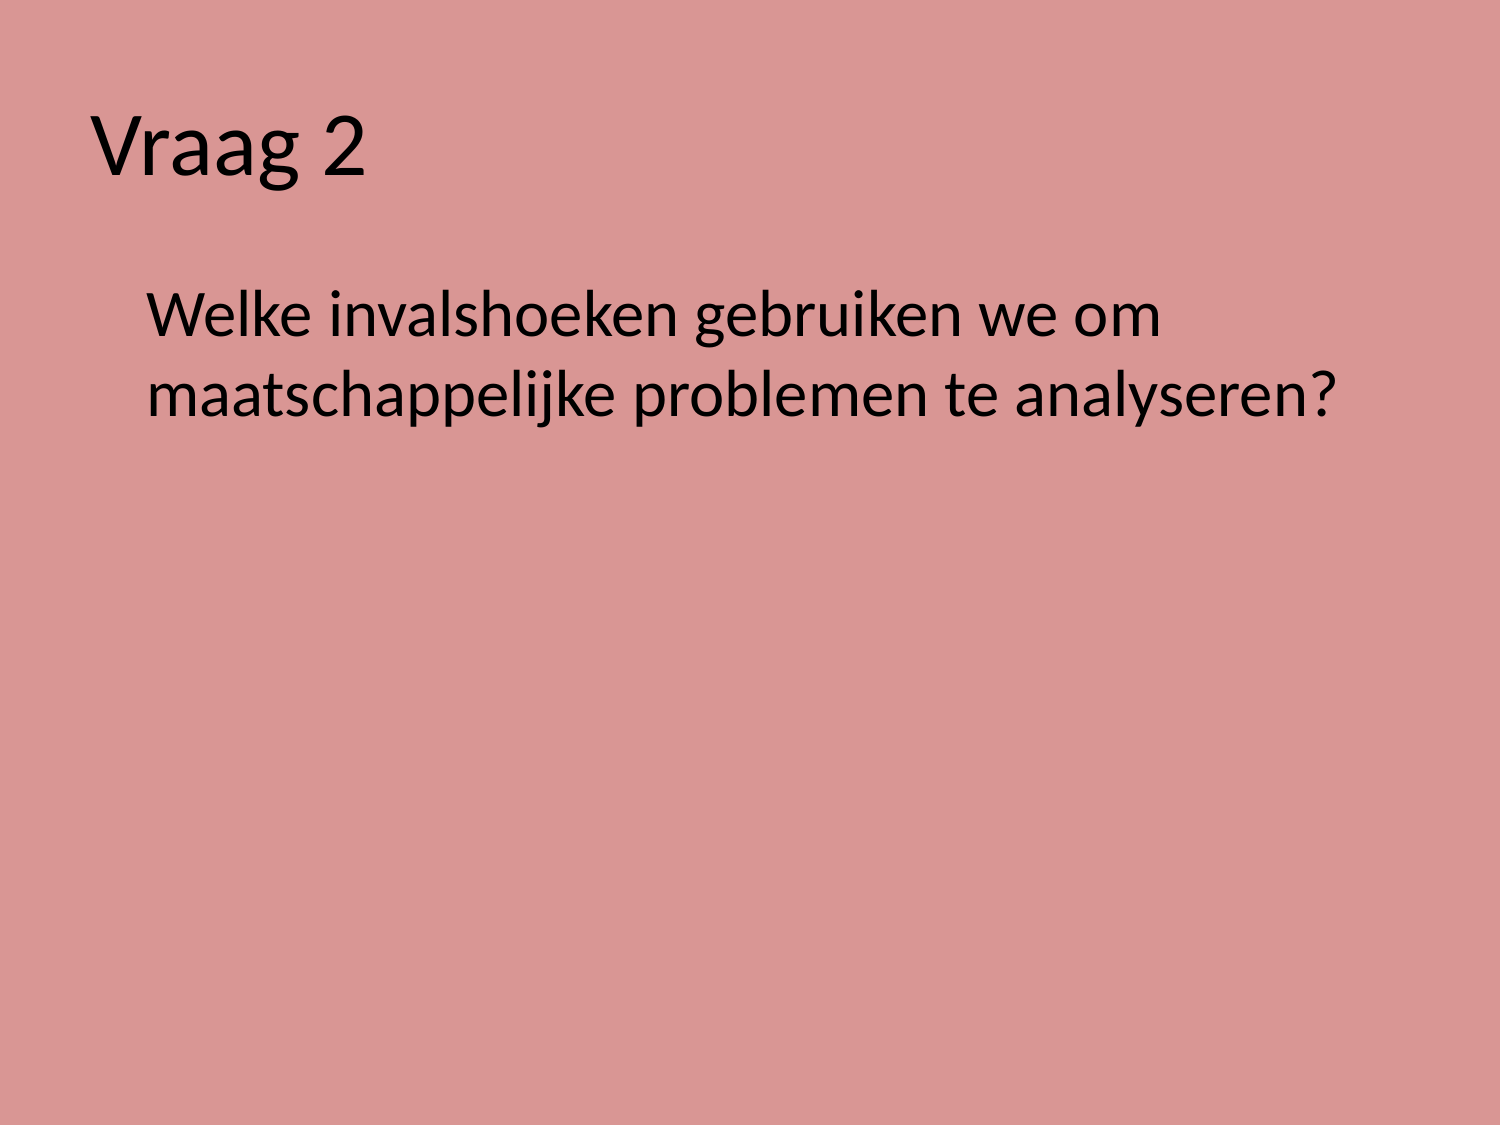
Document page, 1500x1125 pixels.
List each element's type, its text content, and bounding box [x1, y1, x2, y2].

title Vraag 2 [75, 45, 1425, 233]
list Welke invalshoeken gebruiken we om maatschappelijke problemen te analyseren? [75, 262, 1425, 1005]
